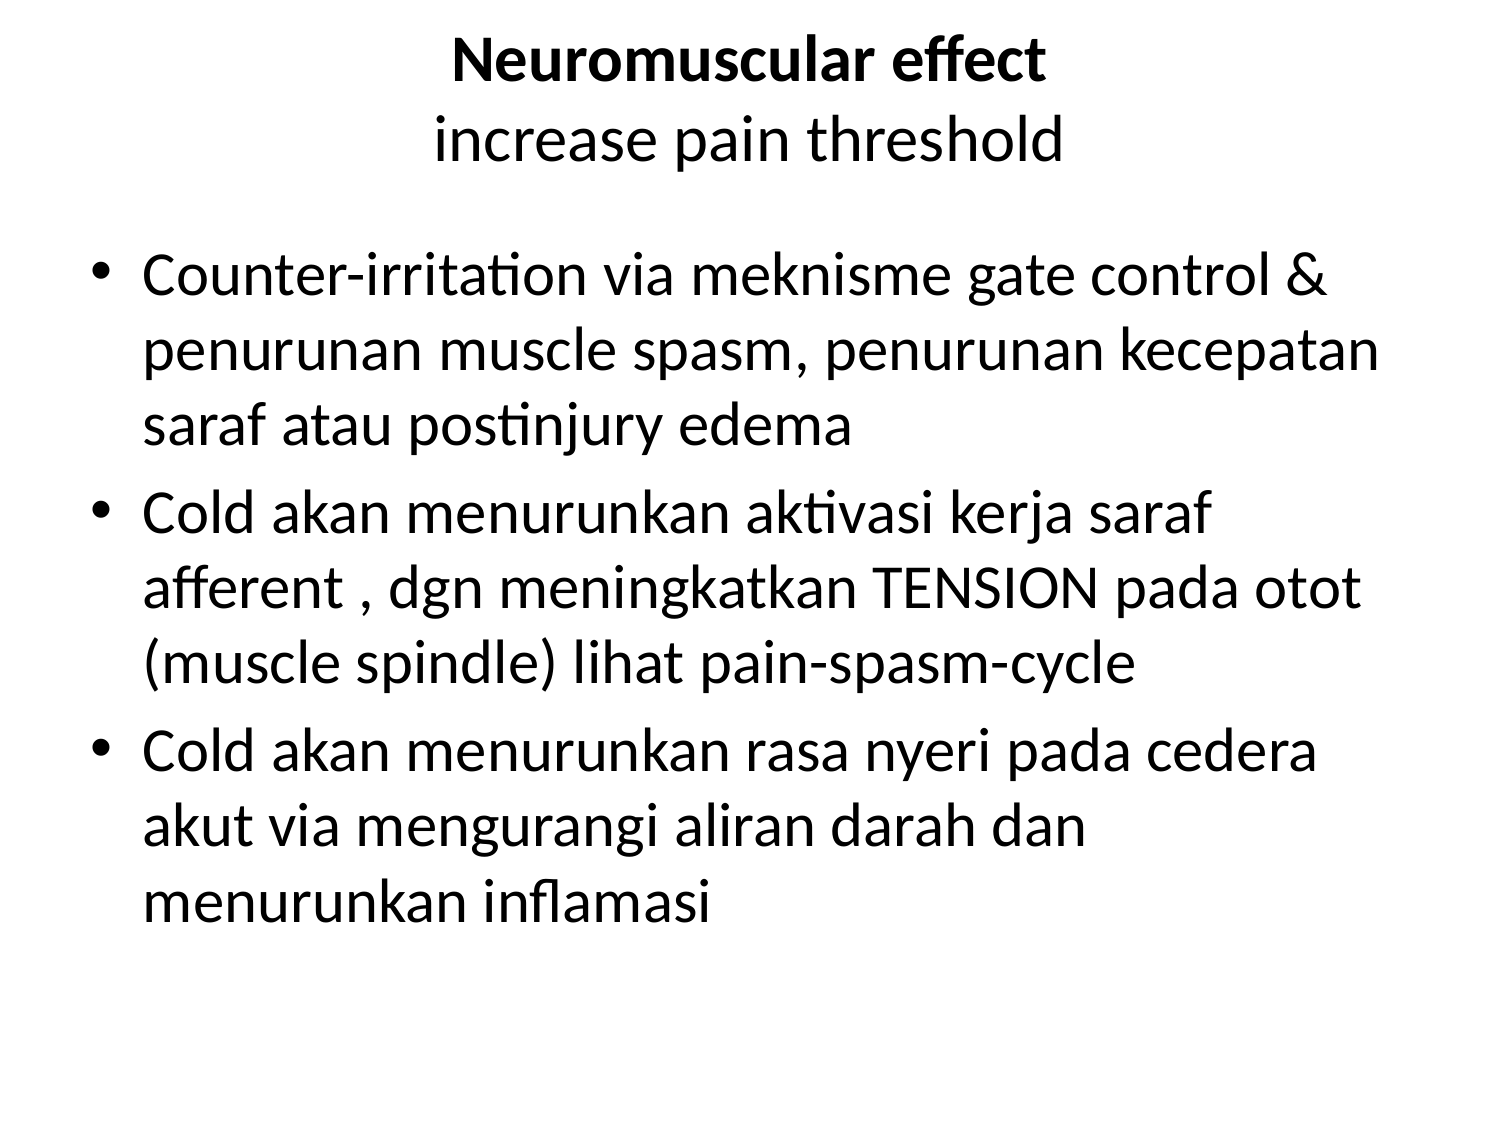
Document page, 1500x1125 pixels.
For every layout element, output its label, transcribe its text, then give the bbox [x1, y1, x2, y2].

text_box Neuromuscular effect increase pain threshold [74, 0, 1425, 175]
list Counter-irritation via meknisme gate control & penurunan muscle spasm, penurunan kecepatan saraf atau postinjury edema Cold akan menurunkan aktivasi kerja saraf afferent , dgn meningkatkan TENSION pada otot (muscle spindle) lihat pain-spasm-cycle Cold akan menurunkan rasa nyeri pada cedera akut via mengurangi aliran darah dan menurunkan inflamasi [75, 224, 1425, 946]
